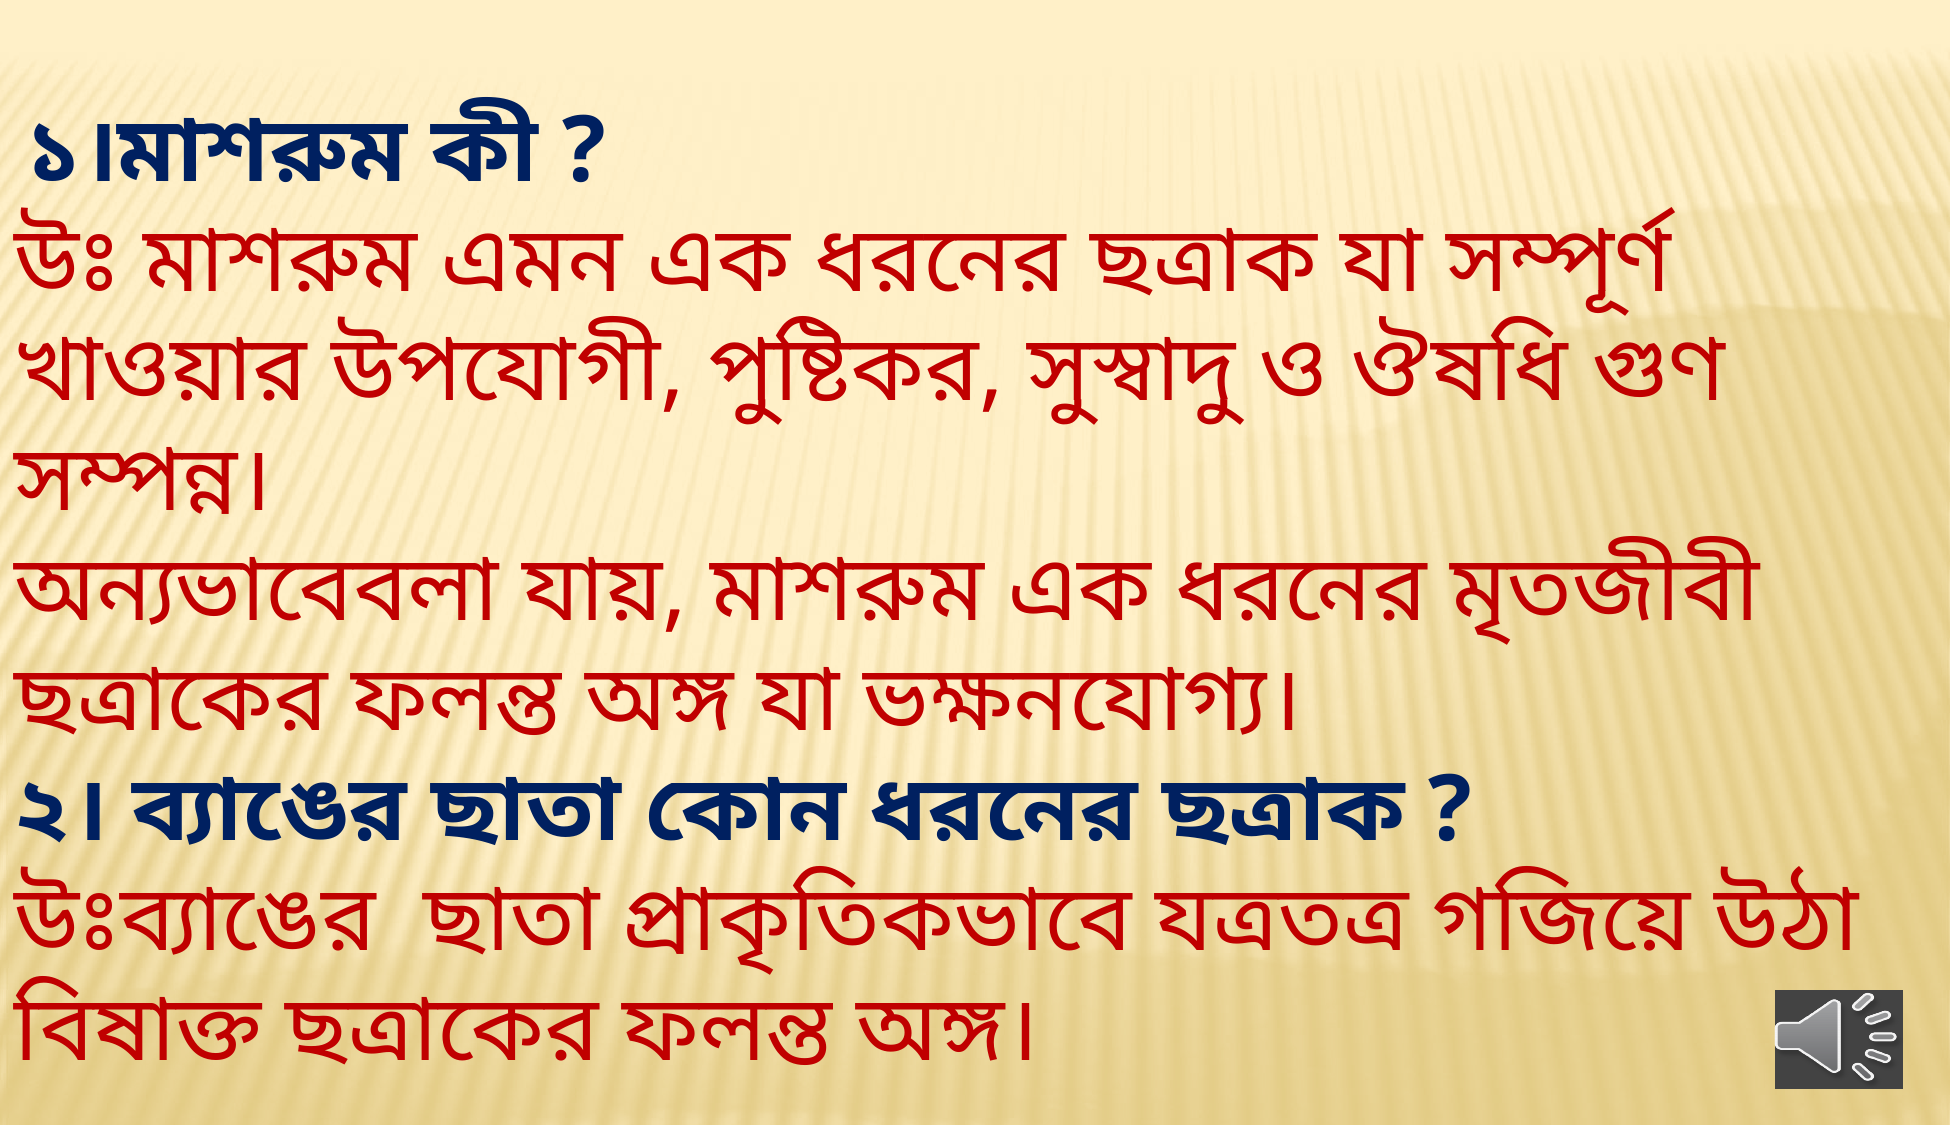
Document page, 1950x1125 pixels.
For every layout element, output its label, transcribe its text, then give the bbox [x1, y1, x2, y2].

text_box ১।মাশরুম কী ? উঃ মাশরুম এমন এক ধরনের ছত্রাক যা সম্পূর্ণ খাওয়ার উপযোগী, পুষ্টিকর, সুস্বাদু ও ঔষধি গুণ সম্পন্ন। অন্যভাবেবলা যায়, মাশরুম এক ধরনের মৃতজীবী ছত্রাকের ফলন্ত অঙ্গ যা ভক্ষনযোগ্য। ২। ব্যাঙের ছাতা কোন ধরনের ছত্রাক ? উঃব্যাঙের ছাতা প্রাকৃতিকভাবে যত্রতত্র গজিয়ে উঠা বিষাক্ত ছত্রাকের ফলন্ত অঙ্গ। [0, 81, 1950, 1087]
picture [1773, 989, 1905, 1090]
